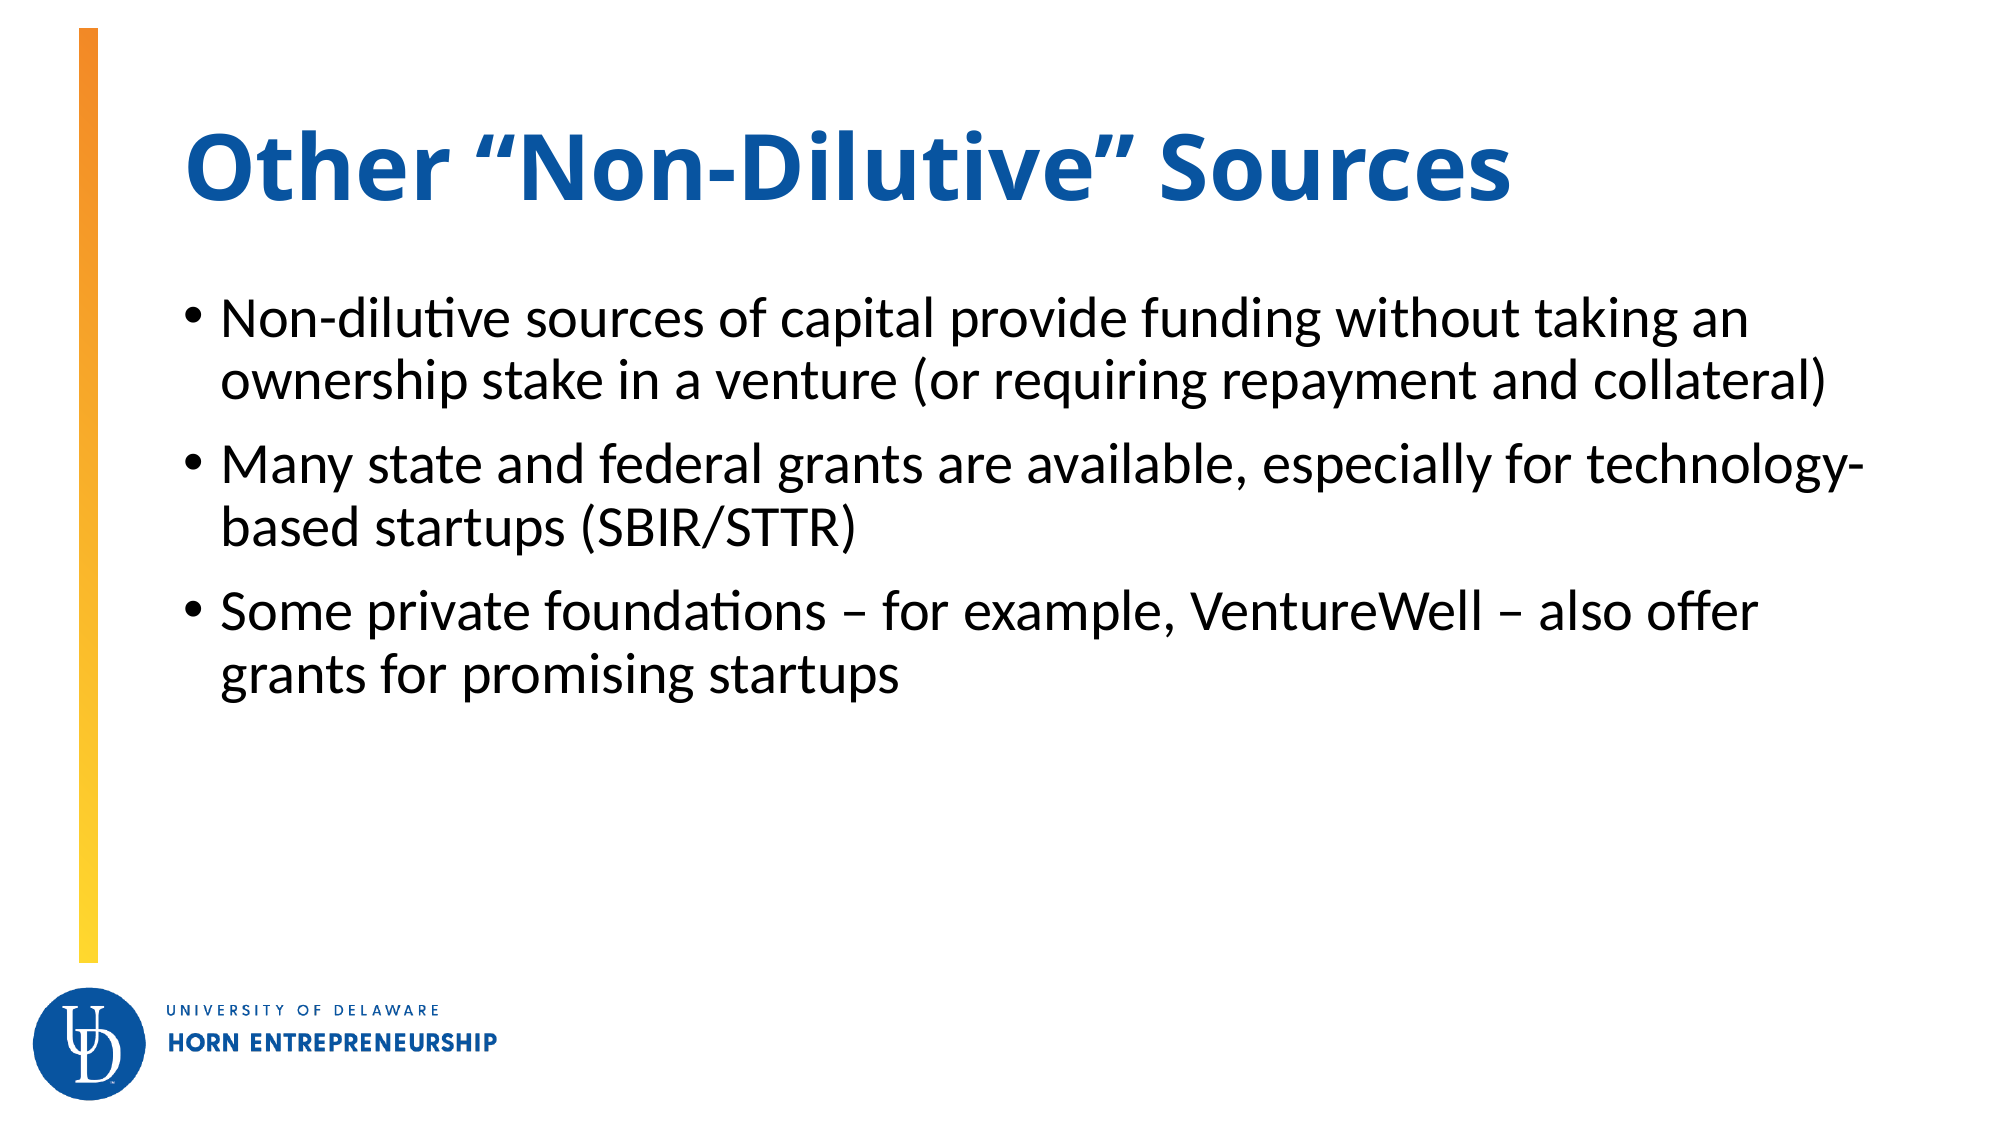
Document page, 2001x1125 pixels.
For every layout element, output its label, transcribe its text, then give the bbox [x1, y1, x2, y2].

list Non-dilutive sources of capital provide funding without taking an ownership stake in a venture (or requiring repayment and collateral) Many state and federal grants are available, especially for technology-based startups (SBIR/STTR) Some private foundations – for example, VentureWell – also offer grants for promising startups [168, 279, 1894, 994]
picture [32, 986, 497, 1101]
title Other “Non-Dilutive” Sources [168, 61, 1894, 279]
